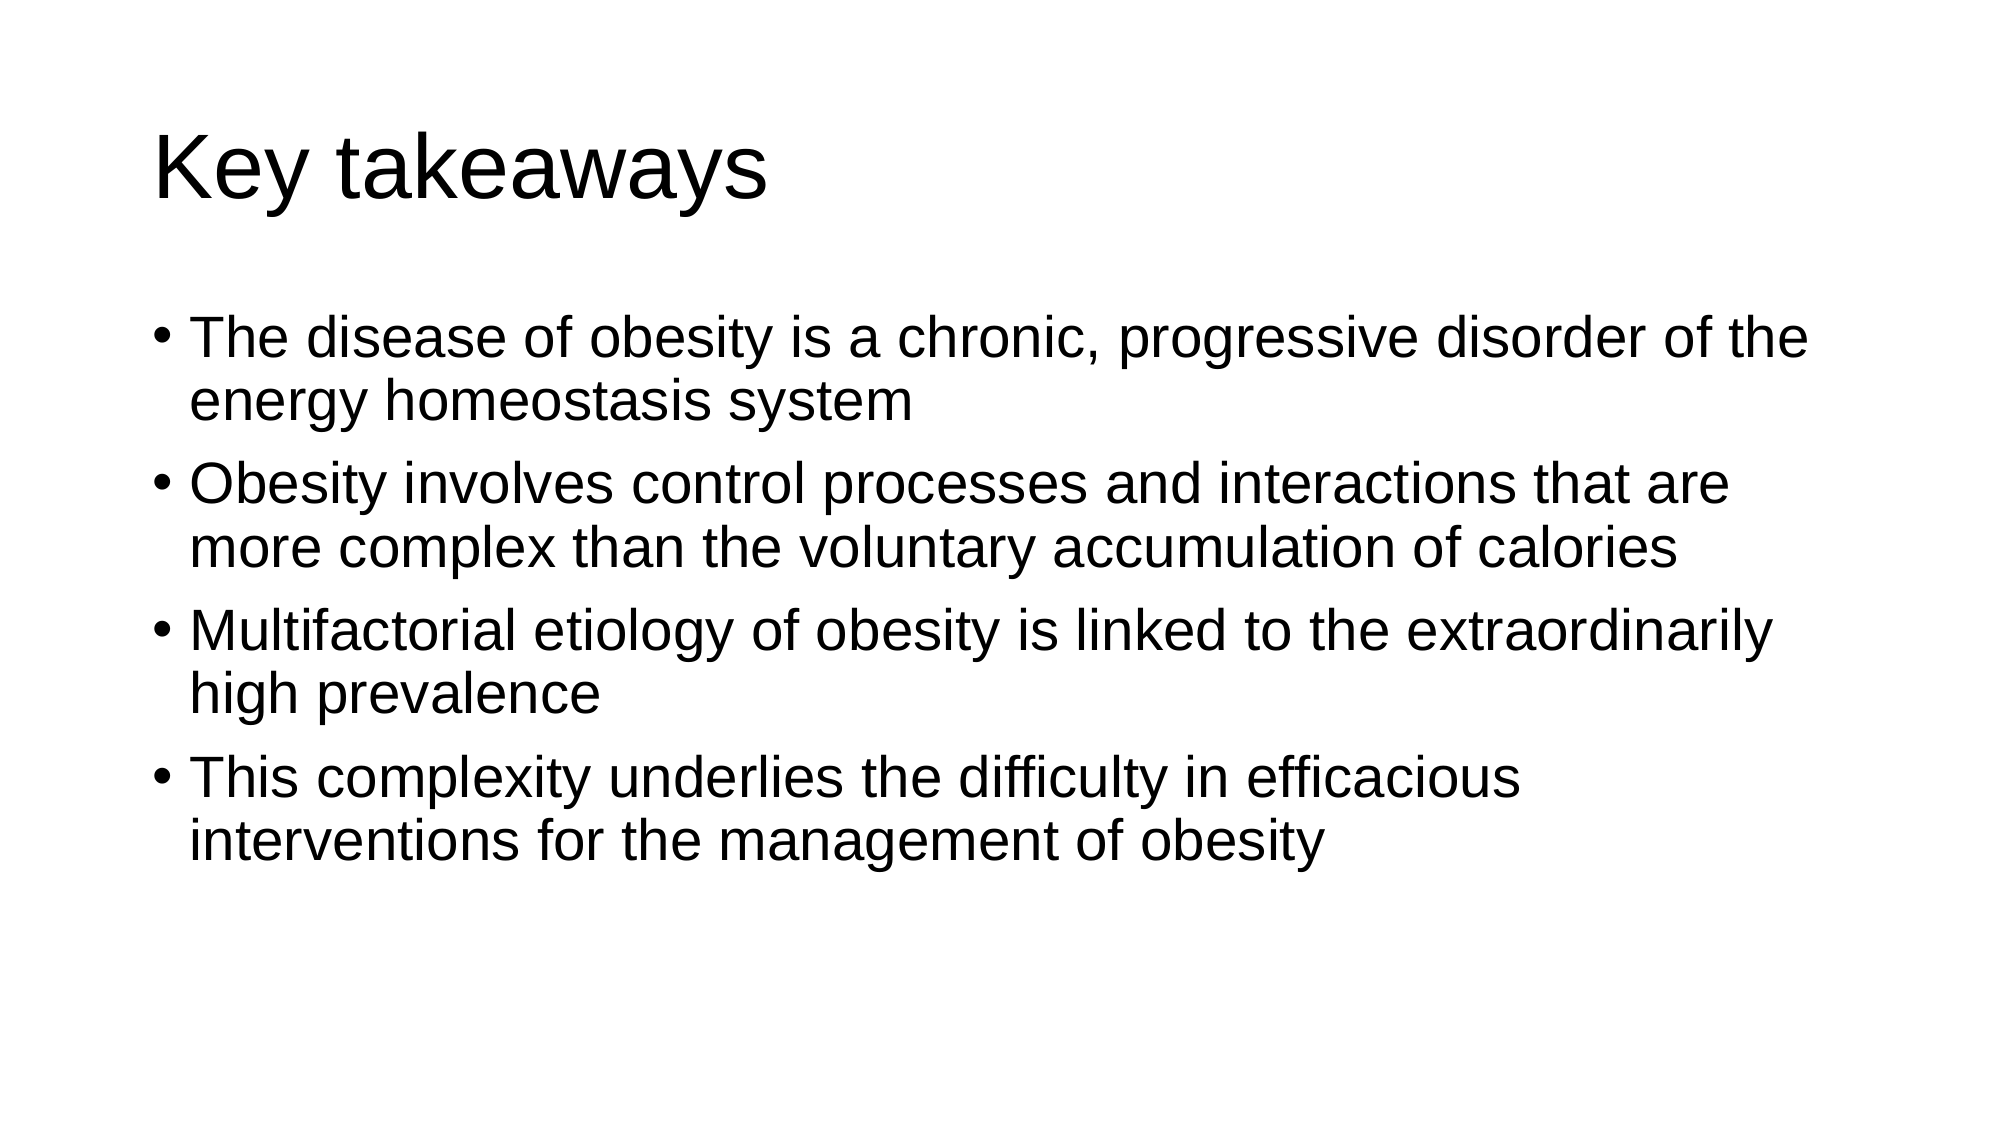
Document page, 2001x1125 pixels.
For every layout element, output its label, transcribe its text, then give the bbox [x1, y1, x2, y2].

title Key takeaways [137, 59, 1863, 278]
text_box The disease of obesity is a chronic, progressive disorder of the energy homeostasis system Obesity involves control processes and interactions that are more complex than the voluntary accumulation of calories Multifactorial etiology of obesity is linked to the extraordinarily high prevalence This complexity underlies the difficulty in efficacious interventions for the management of obesity [137, 299, 1863, 1014]
